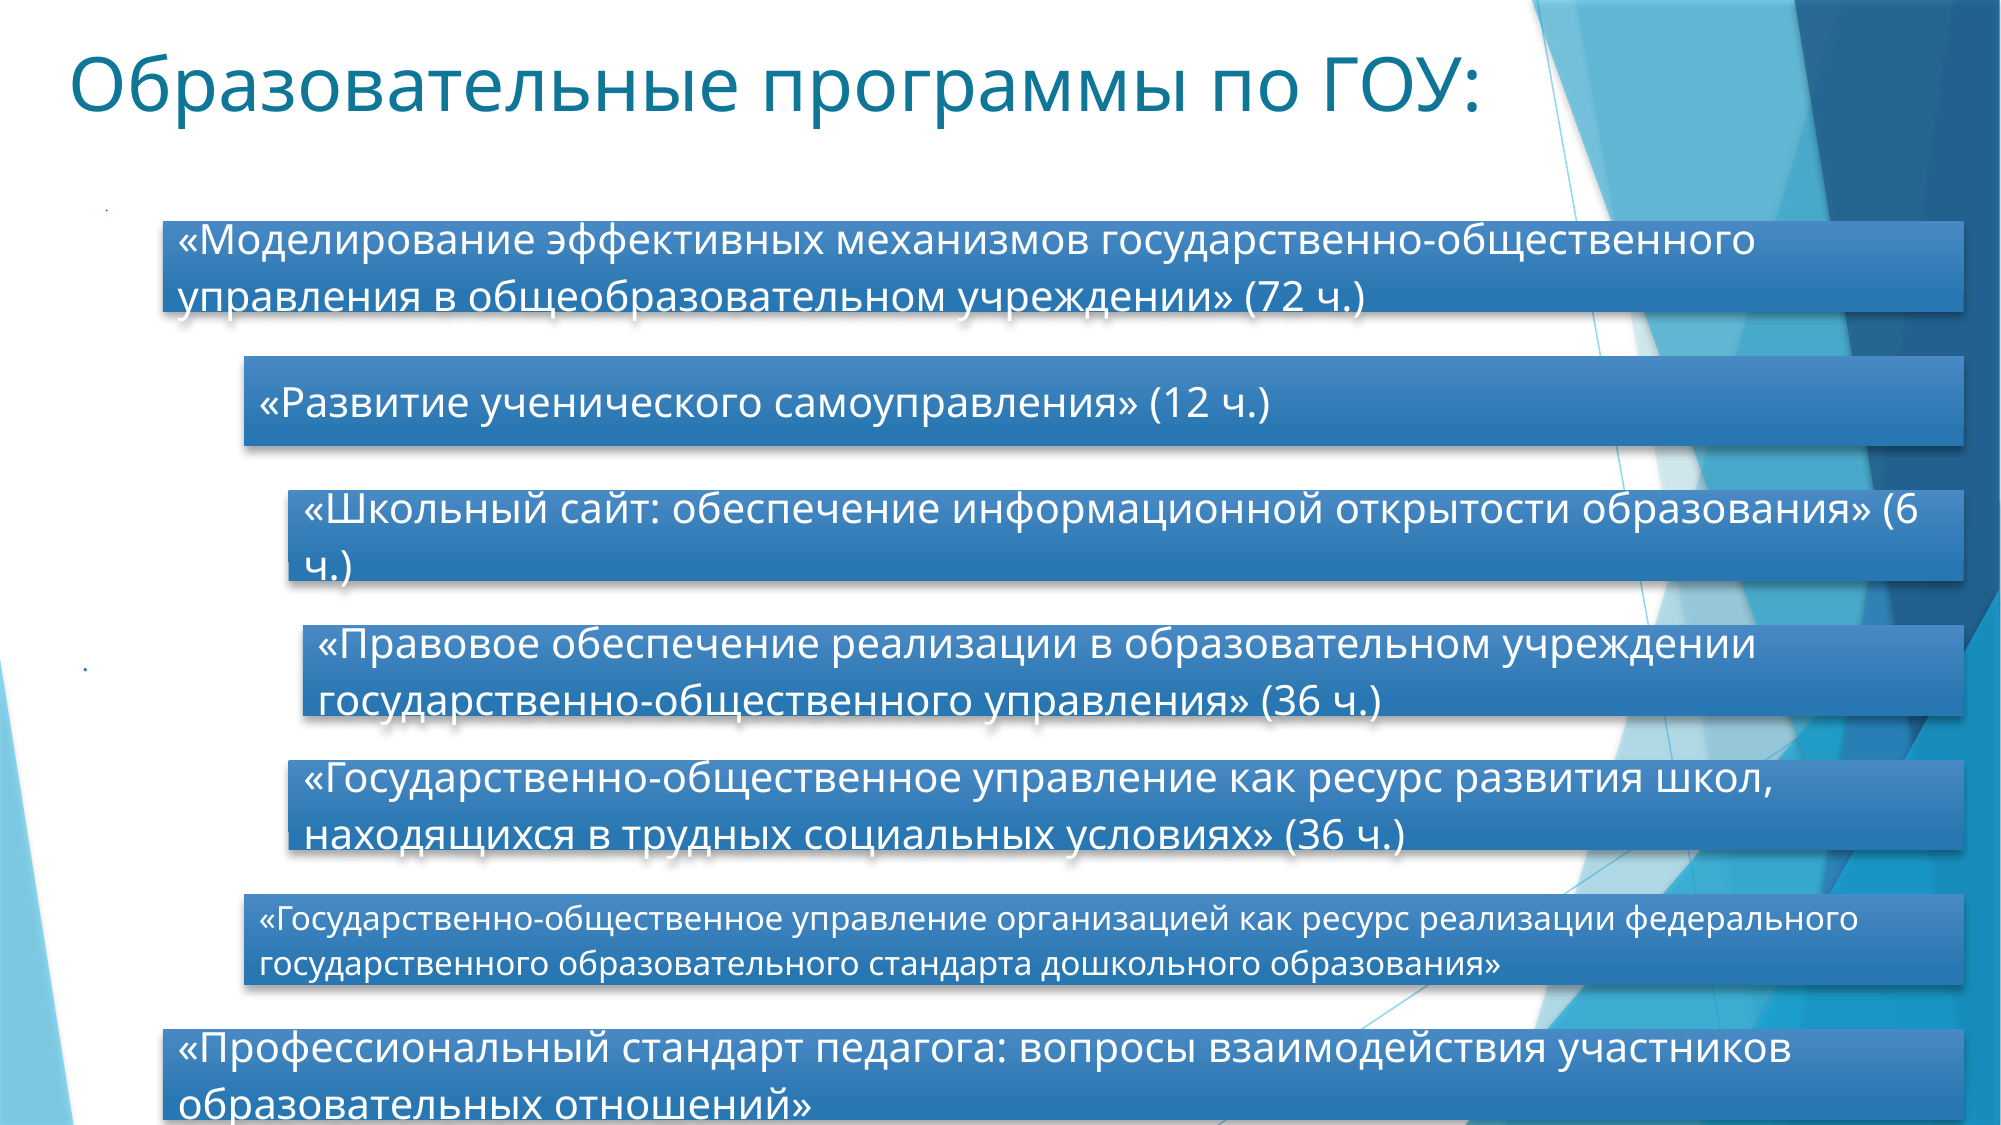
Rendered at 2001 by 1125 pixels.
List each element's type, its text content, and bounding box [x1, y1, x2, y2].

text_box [79, 136, 1965, 1125]
title Образовательные программы по ГОУ: [53, 29, 1604, 246]
